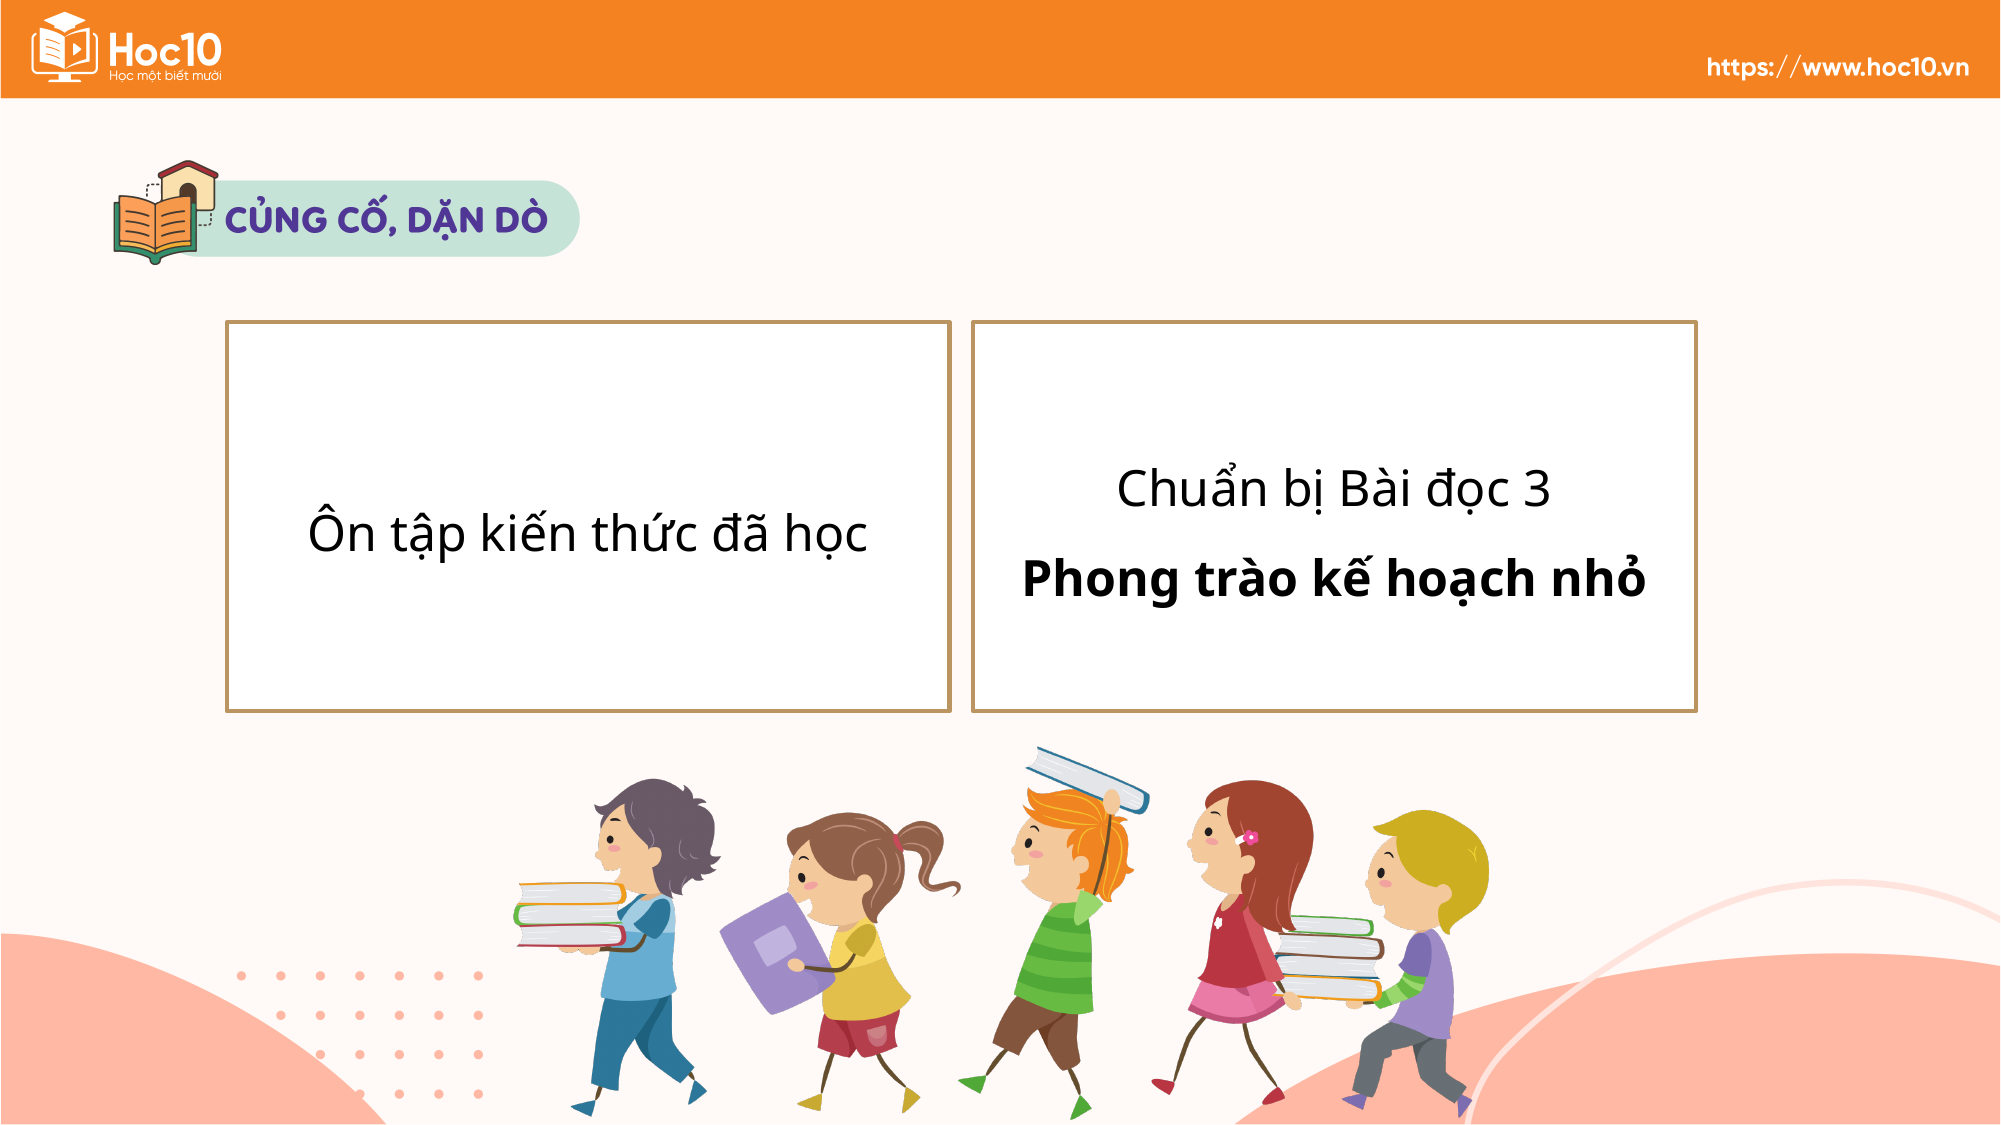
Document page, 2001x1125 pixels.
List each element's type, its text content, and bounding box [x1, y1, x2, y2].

text_box Ôn tập kiến thức đã học [226, 322, 950, 712]
text_box Chuẩn bị Bài đọc 3 Phong trào kế hoạch nhỏ [972, 322, 1696, 712]
picture [0, 0, 2001, 1125]
